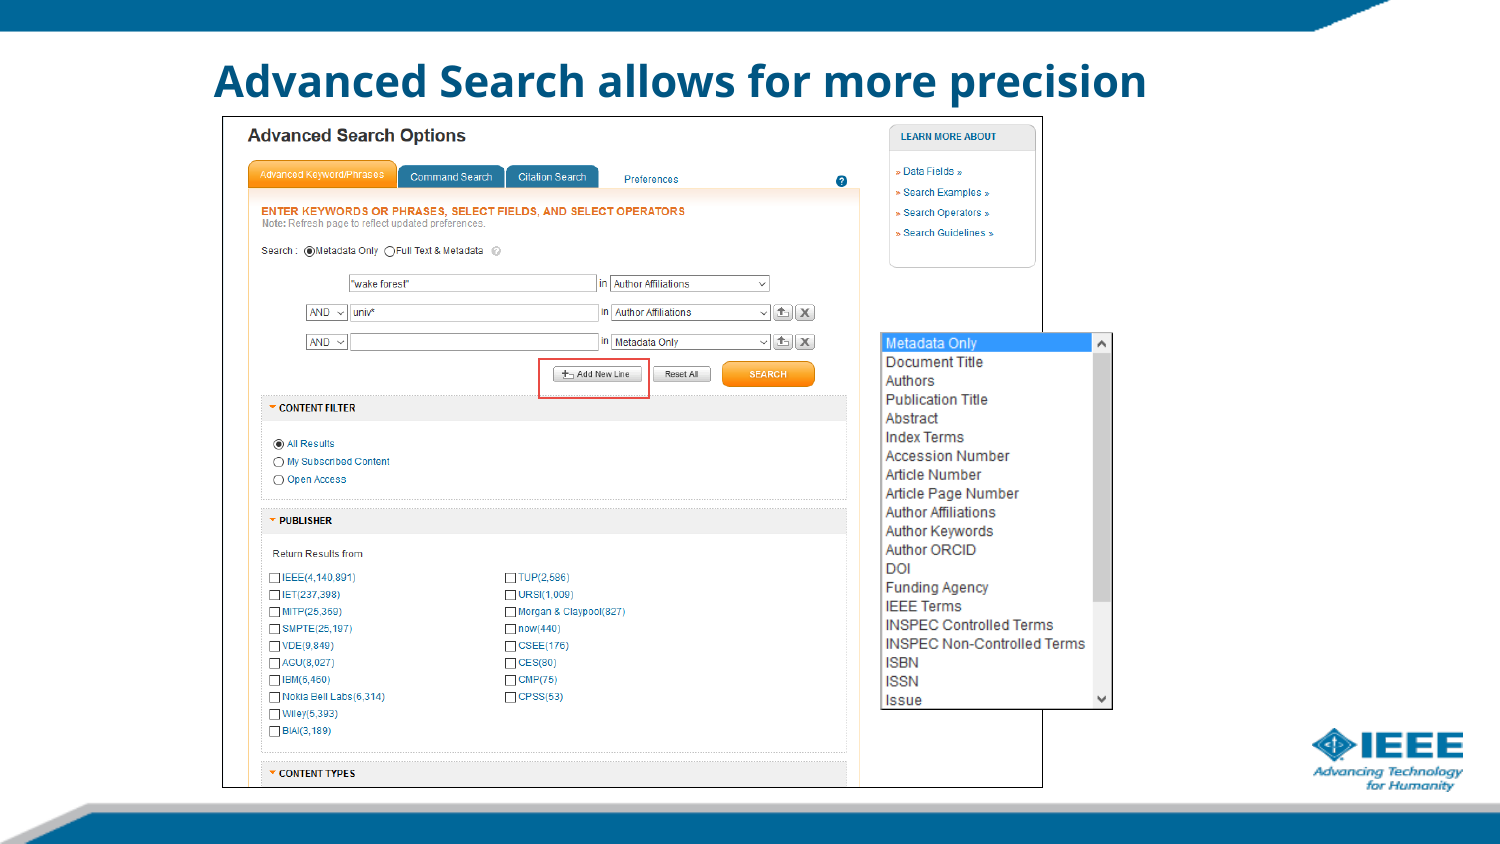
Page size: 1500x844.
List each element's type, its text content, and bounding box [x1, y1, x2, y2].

picture [0, 0, 1500, 844]
text_box Advanced Search allows for more precision [199, 46, 1296, 187]
